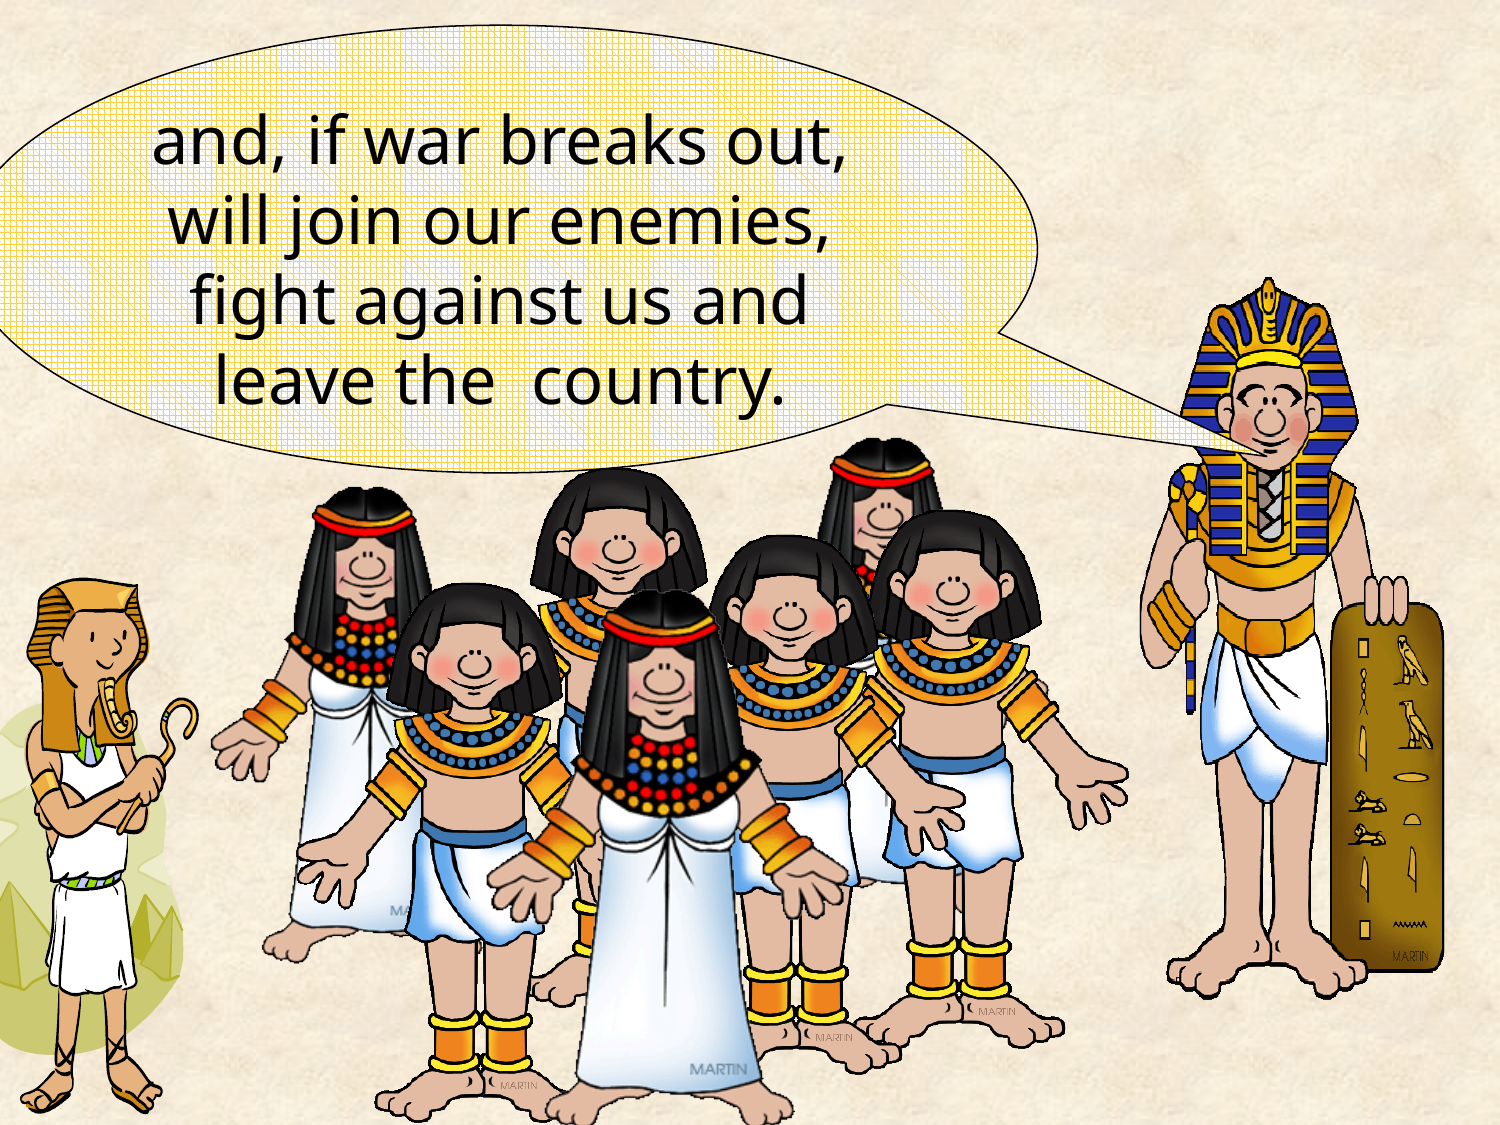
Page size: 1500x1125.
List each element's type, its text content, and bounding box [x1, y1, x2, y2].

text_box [197, 412, 1135, 1125]
picture [1134, 274, 1451, 1013]
text_box and, if war breaks out, will join our enemies, fight against us and leave the country. [0, 25, 1128, 433]
picture [0, 570, 197, 1122]
